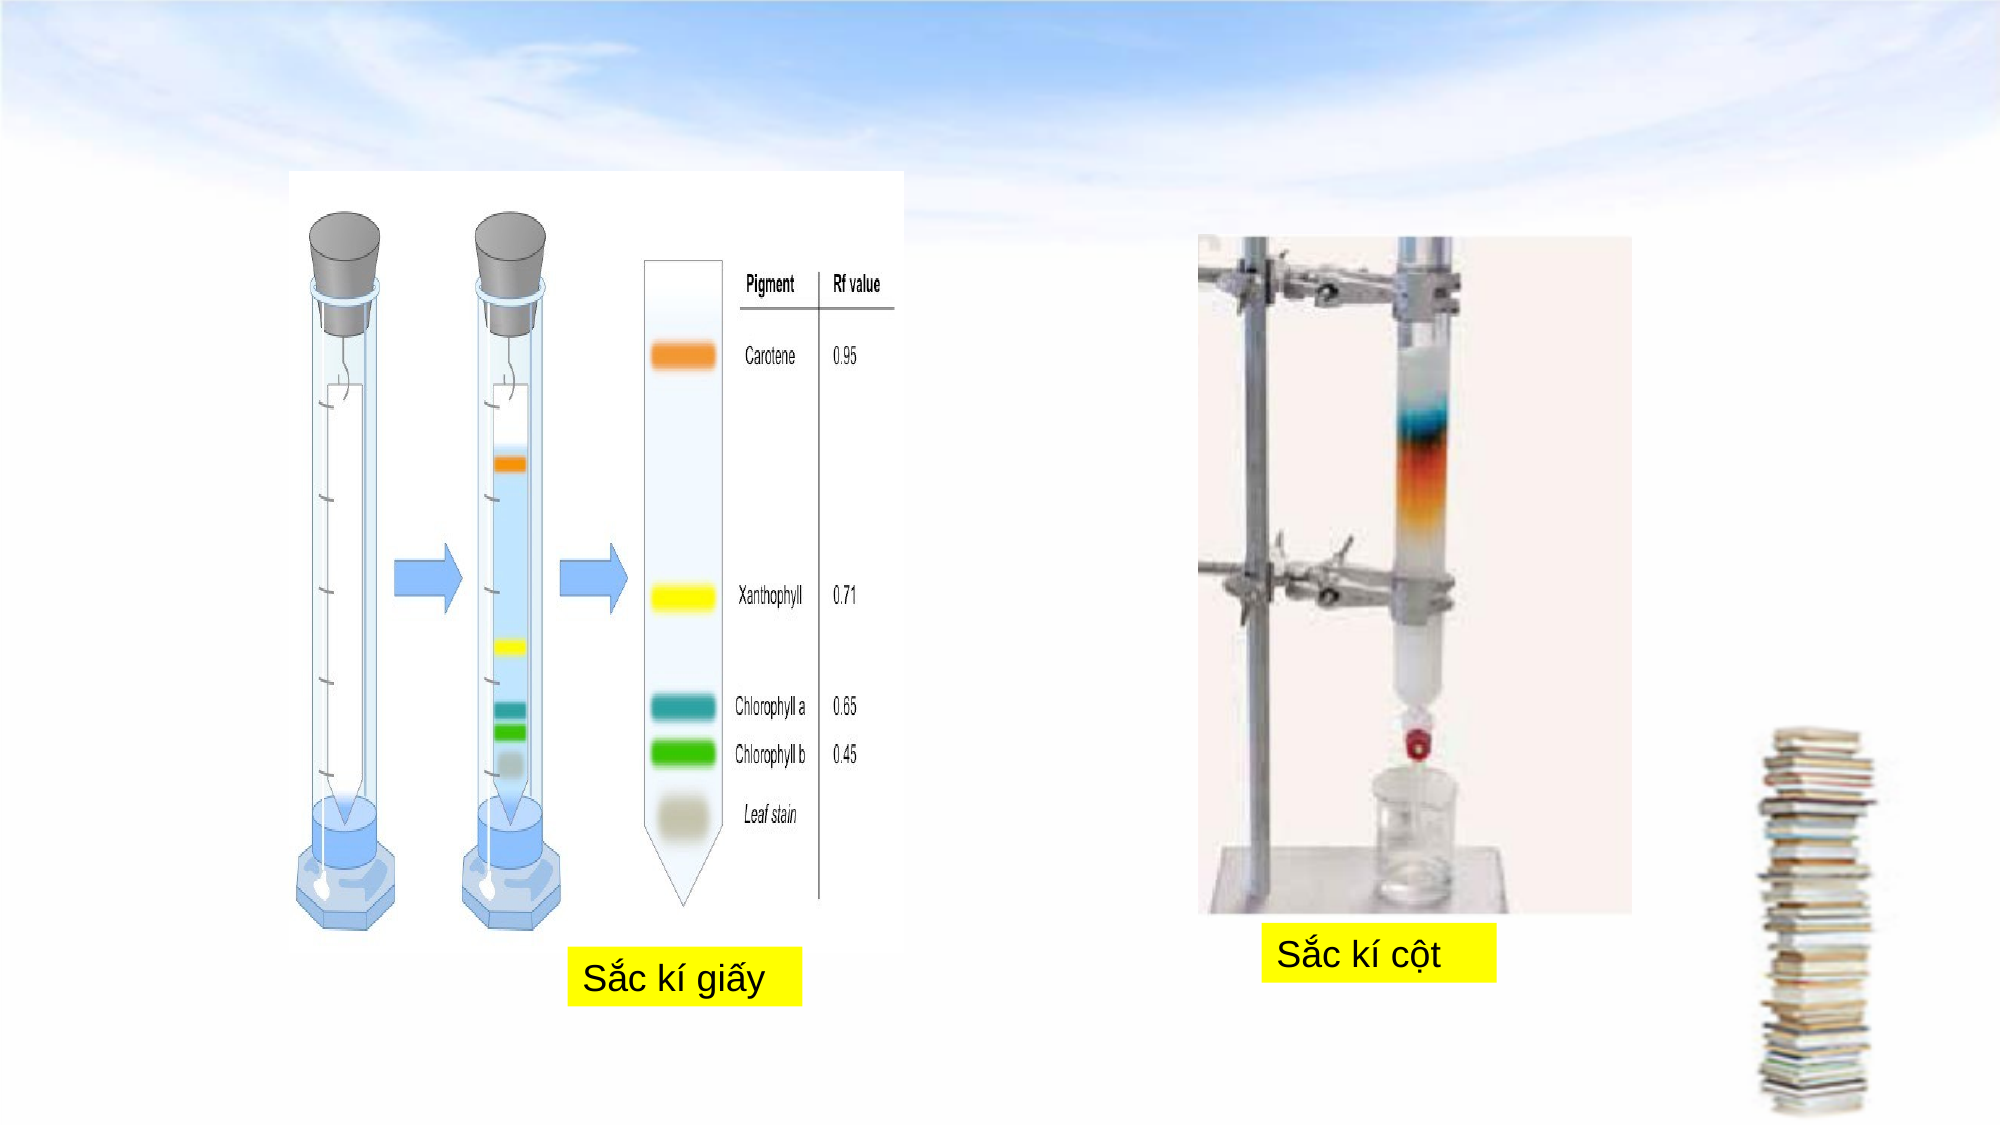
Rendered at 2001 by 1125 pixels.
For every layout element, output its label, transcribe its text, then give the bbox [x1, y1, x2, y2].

text_box Sắc kí giấy [567, 962, 803, 1007]
text_box Sắc kí cột [1261, 927, 1497, 983]
picture [0, 0, 2000, 1125]
